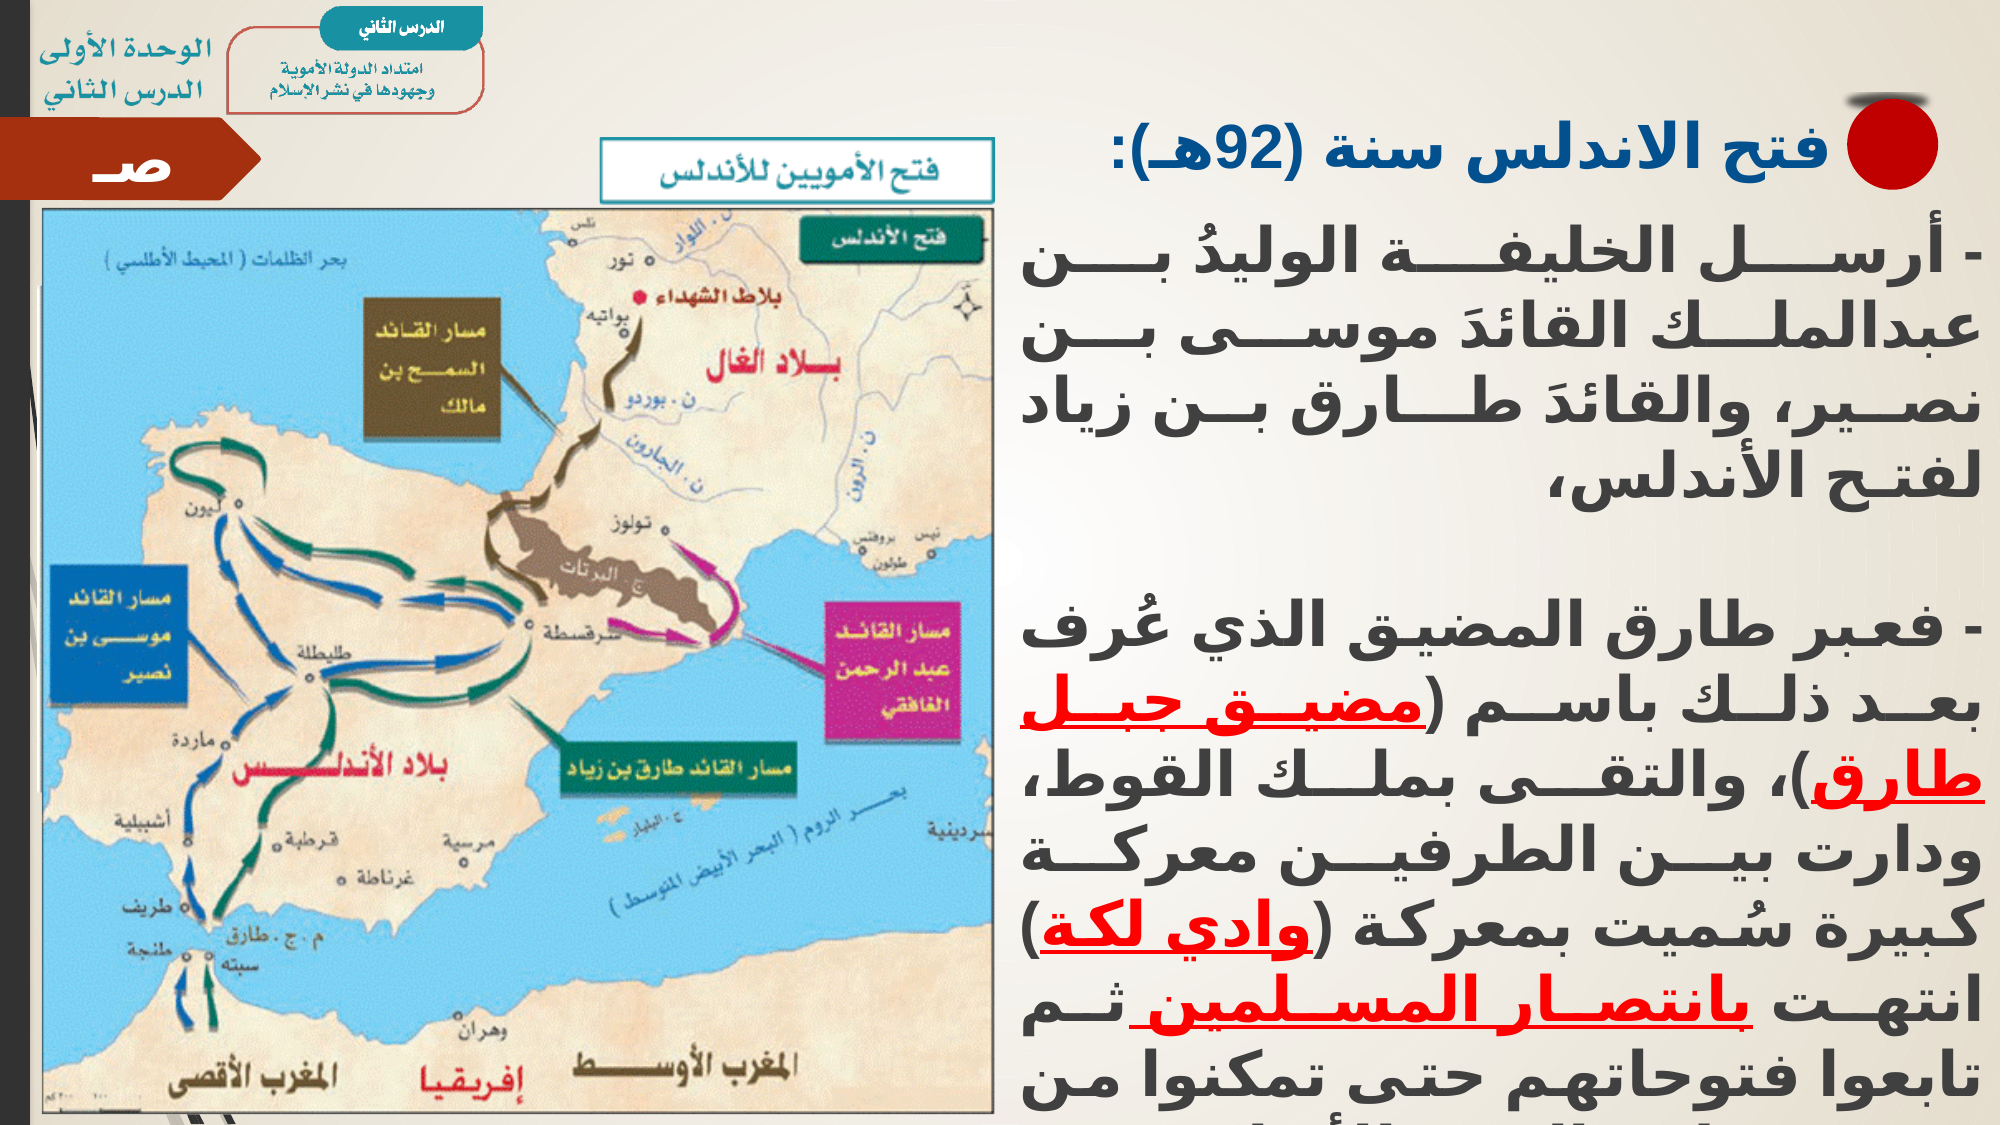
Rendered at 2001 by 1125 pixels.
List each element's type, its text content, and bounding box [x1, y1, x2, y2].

text_box - أرسل الخليفة الوليدُ بن عبدالملك القائدَ موسى بن نصير، والقائدَ طـارق بن زياد لفتـح الأندلس، - فعبر طارق المضيق الذي عُرف بعد ذلك باسم (مضيق جبل طارق)، والتقى بملك القوط، ودارت بين الطرفين معركة كبيرة سُميت بمعركة (وادي لكة) انتهت بانتصار المسلمين ثم تابعوا فتوحاتهم حتى تمكنوا من ضم معظم المدن الأندلسيــة، ونشــر الحضــارة الإســلاميــة. [1004, 202, 2000, 1125]
picture [223, 4, 486, 115]
picture [35, 27, 214, 112]
text_box [1847, 98, 1939, 190]
text_box فتح الاندلس سنة (92هـ): [880, 98, 1848, 189]
picture [36, 136, 1001, 1120]
text_box صـ 26 [38, 112, 232, 202]
